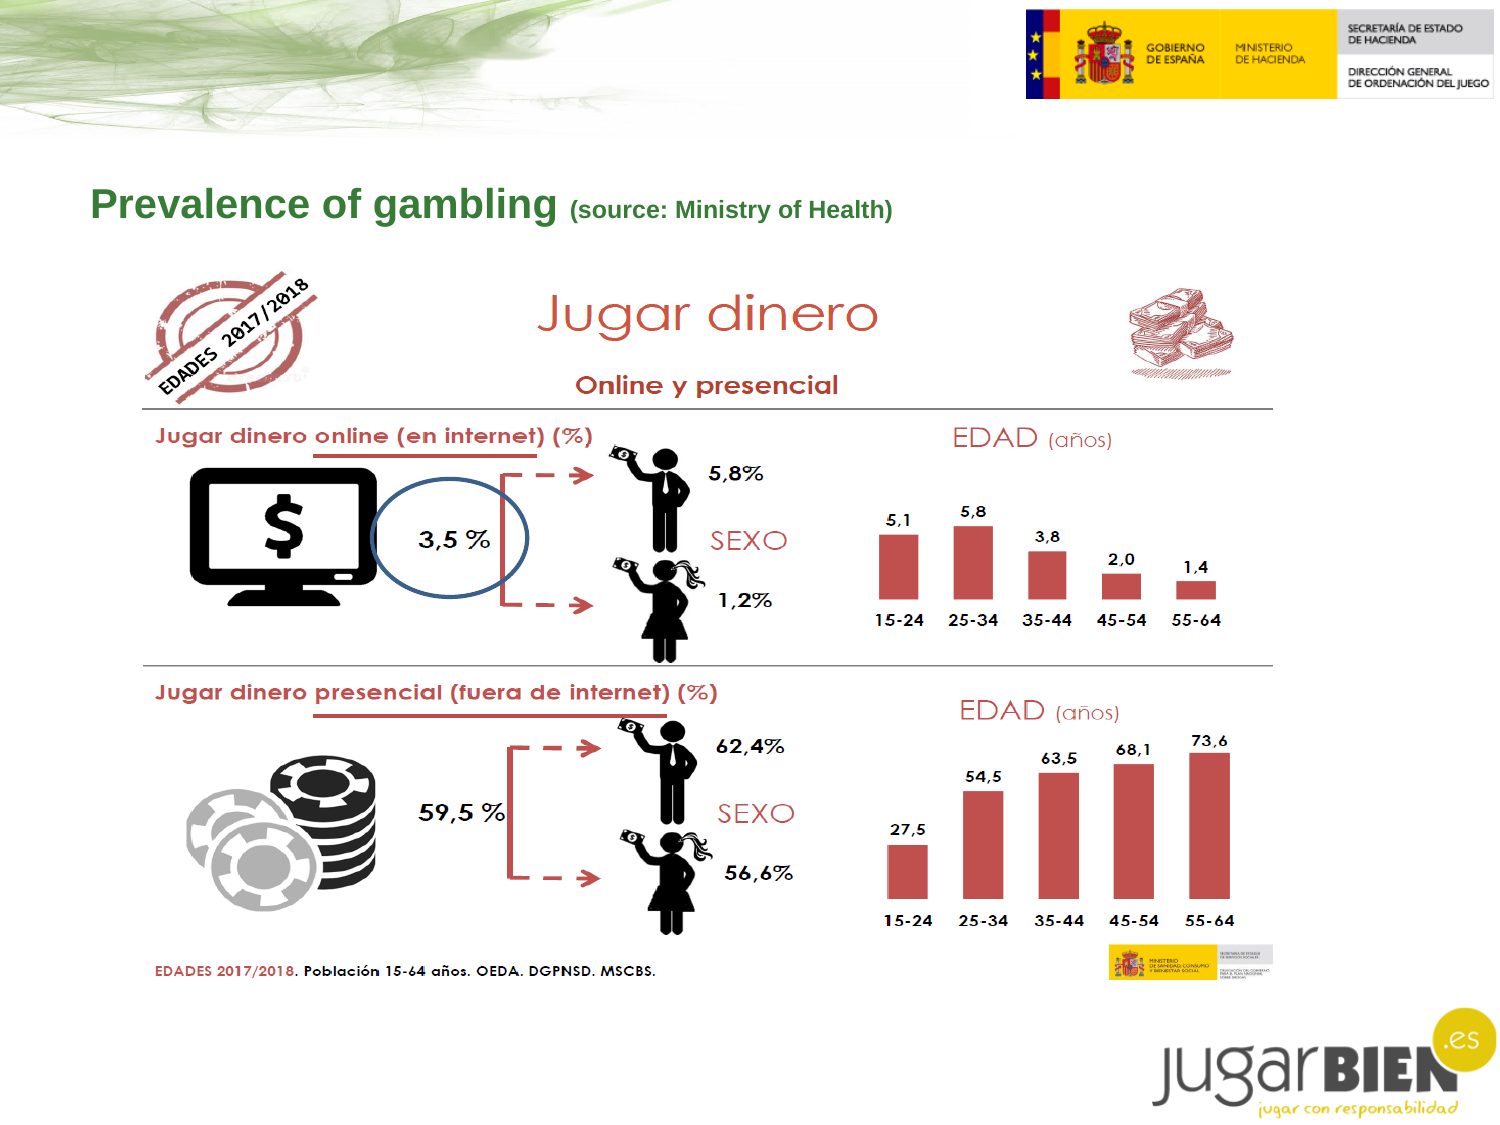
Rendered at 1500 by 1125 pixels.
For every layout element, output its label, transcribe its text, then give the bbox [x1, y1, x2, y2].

picture [0, 0, 1015, 138]
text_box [971, 0, 1498, 131]
picture [1133, 999, 1500, 1125]
title Prevalence of gambling (source: Ministry of Health) [75, 160, 1425, 244]
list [100, 255, 1306, 998]
